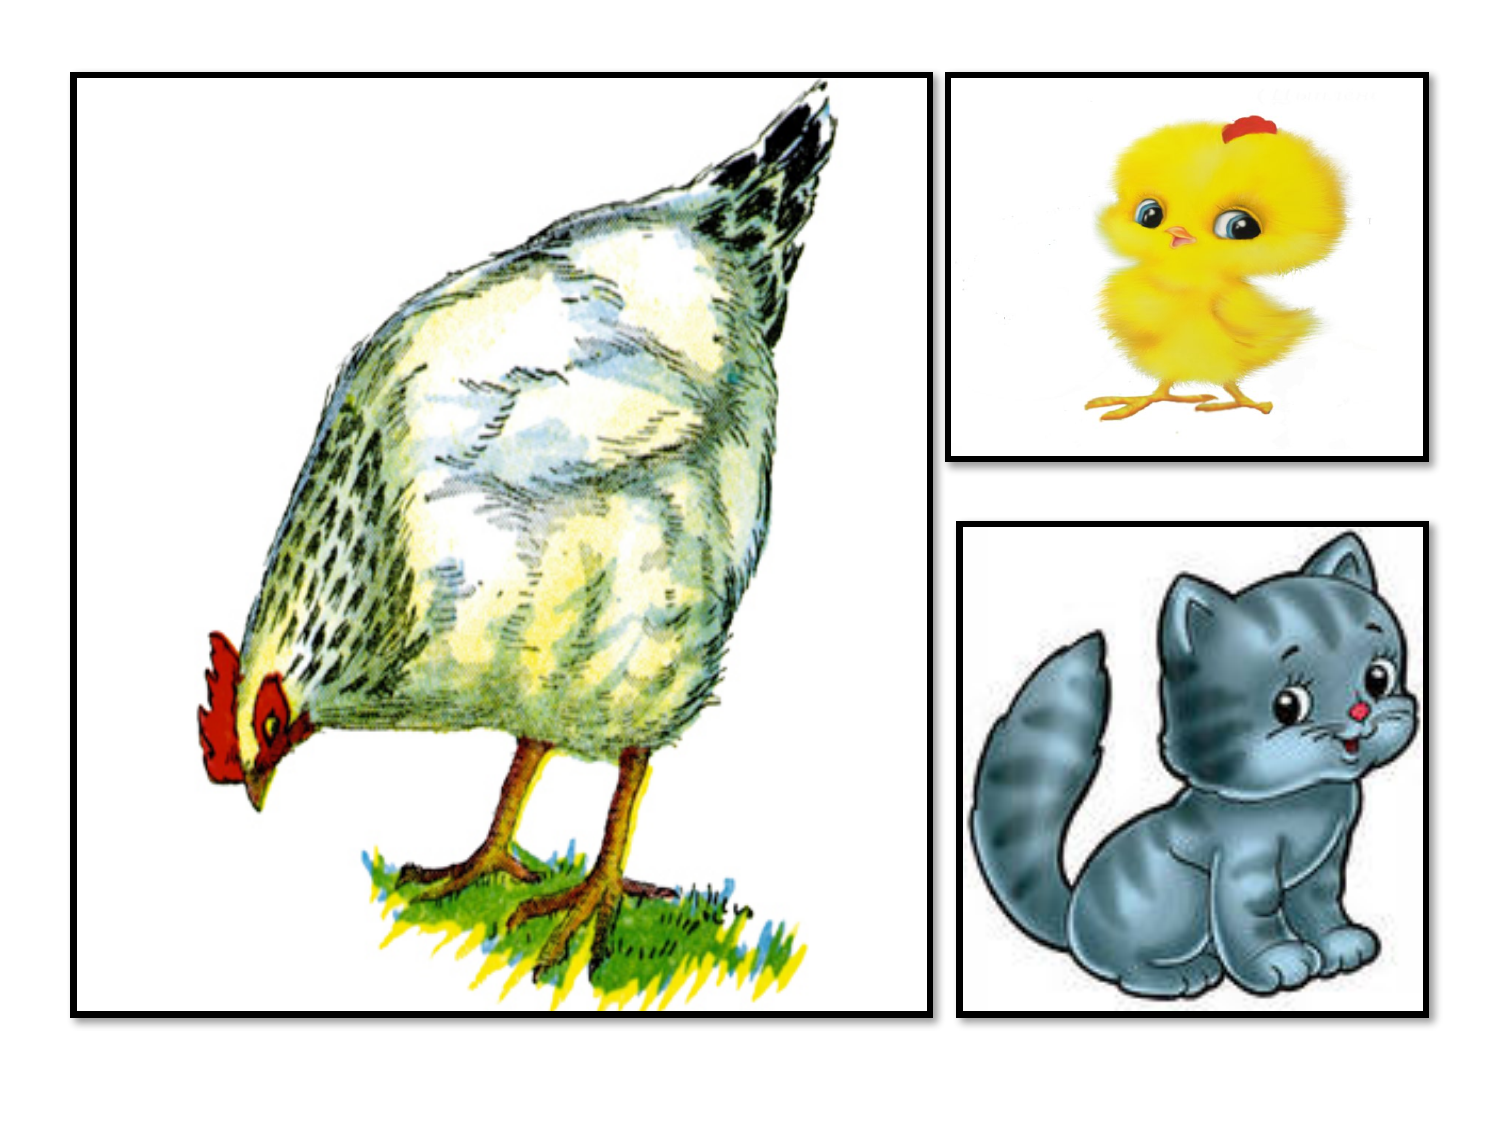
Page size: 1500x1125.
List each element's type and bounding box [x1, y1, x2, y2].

list [962, 526, 1424, 1012]
picture [950, 77, 1424, 457]
list [76, 77, 928, 1012]
